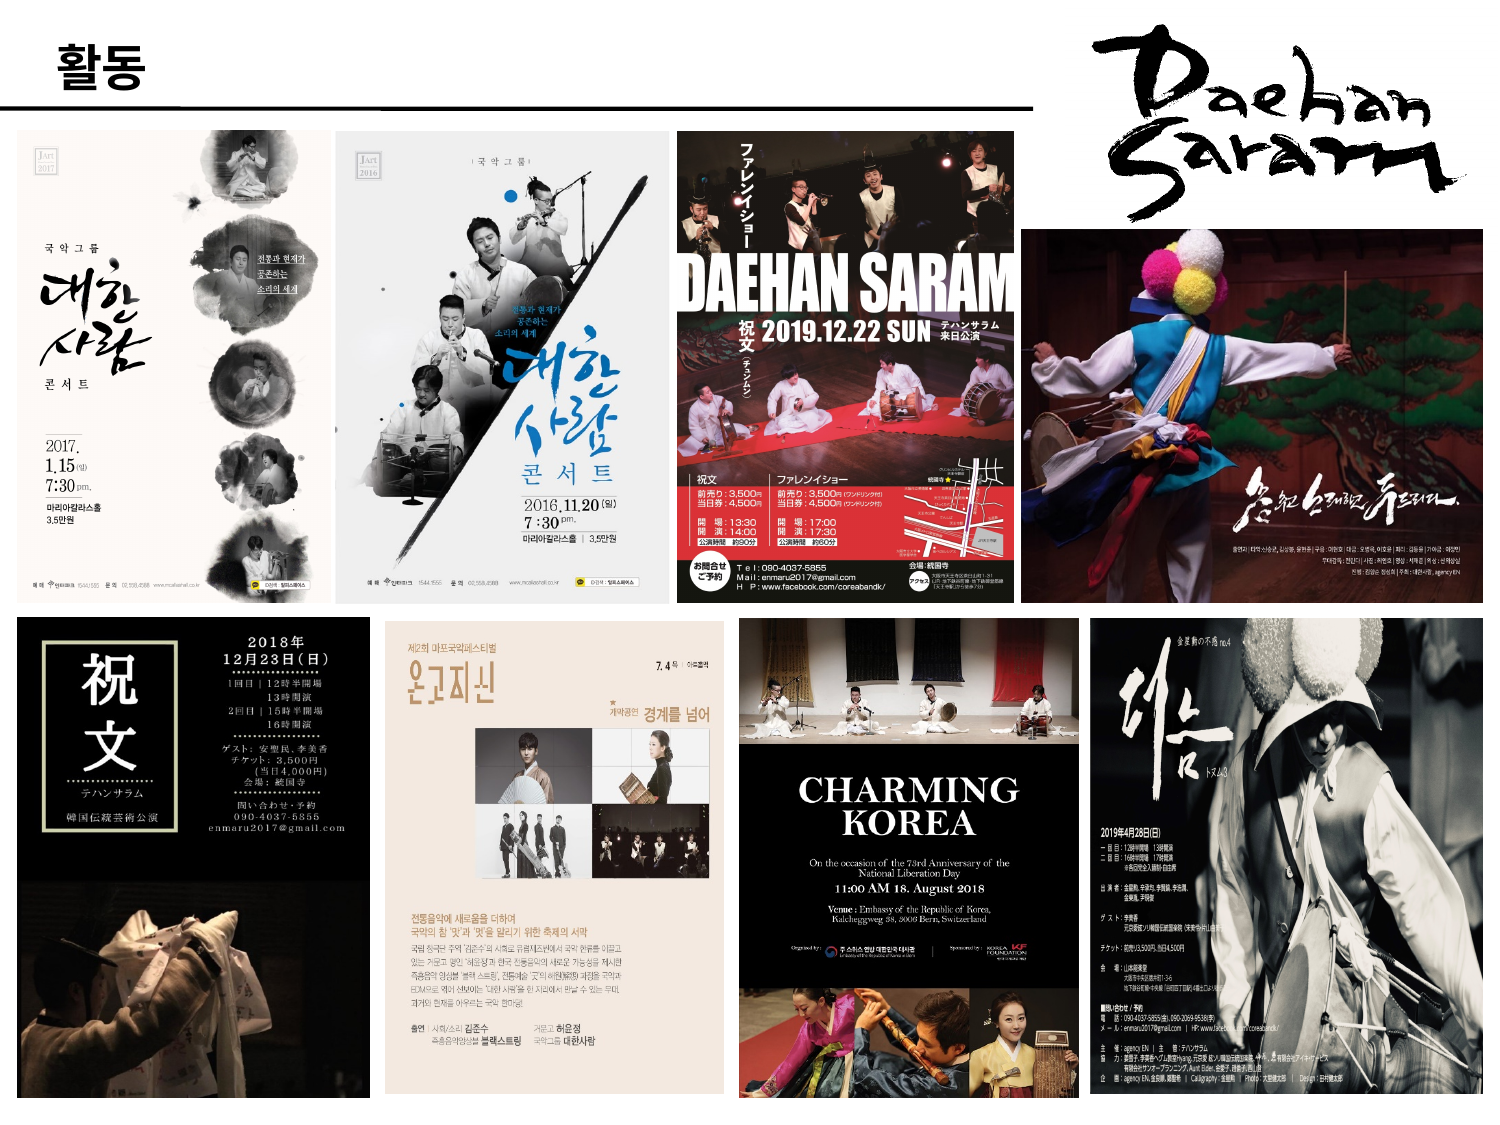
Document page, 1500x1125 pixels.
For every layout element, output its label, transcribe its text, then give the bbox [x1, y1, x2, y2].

picture [677, 131, 1014, 603]
picture [17, 617, 370, 1098]
text_box 활동 [41, 28, 672, 104]
picture [1089, 618, 1483, 1094]
picture [335, 131, 670, 605]
picture [1021, 0, 1498, 603]
picture [739, 617, 1079, 1098]
picture [17, 130, 331, 603]
picture [385, 620, 724, 1094]
